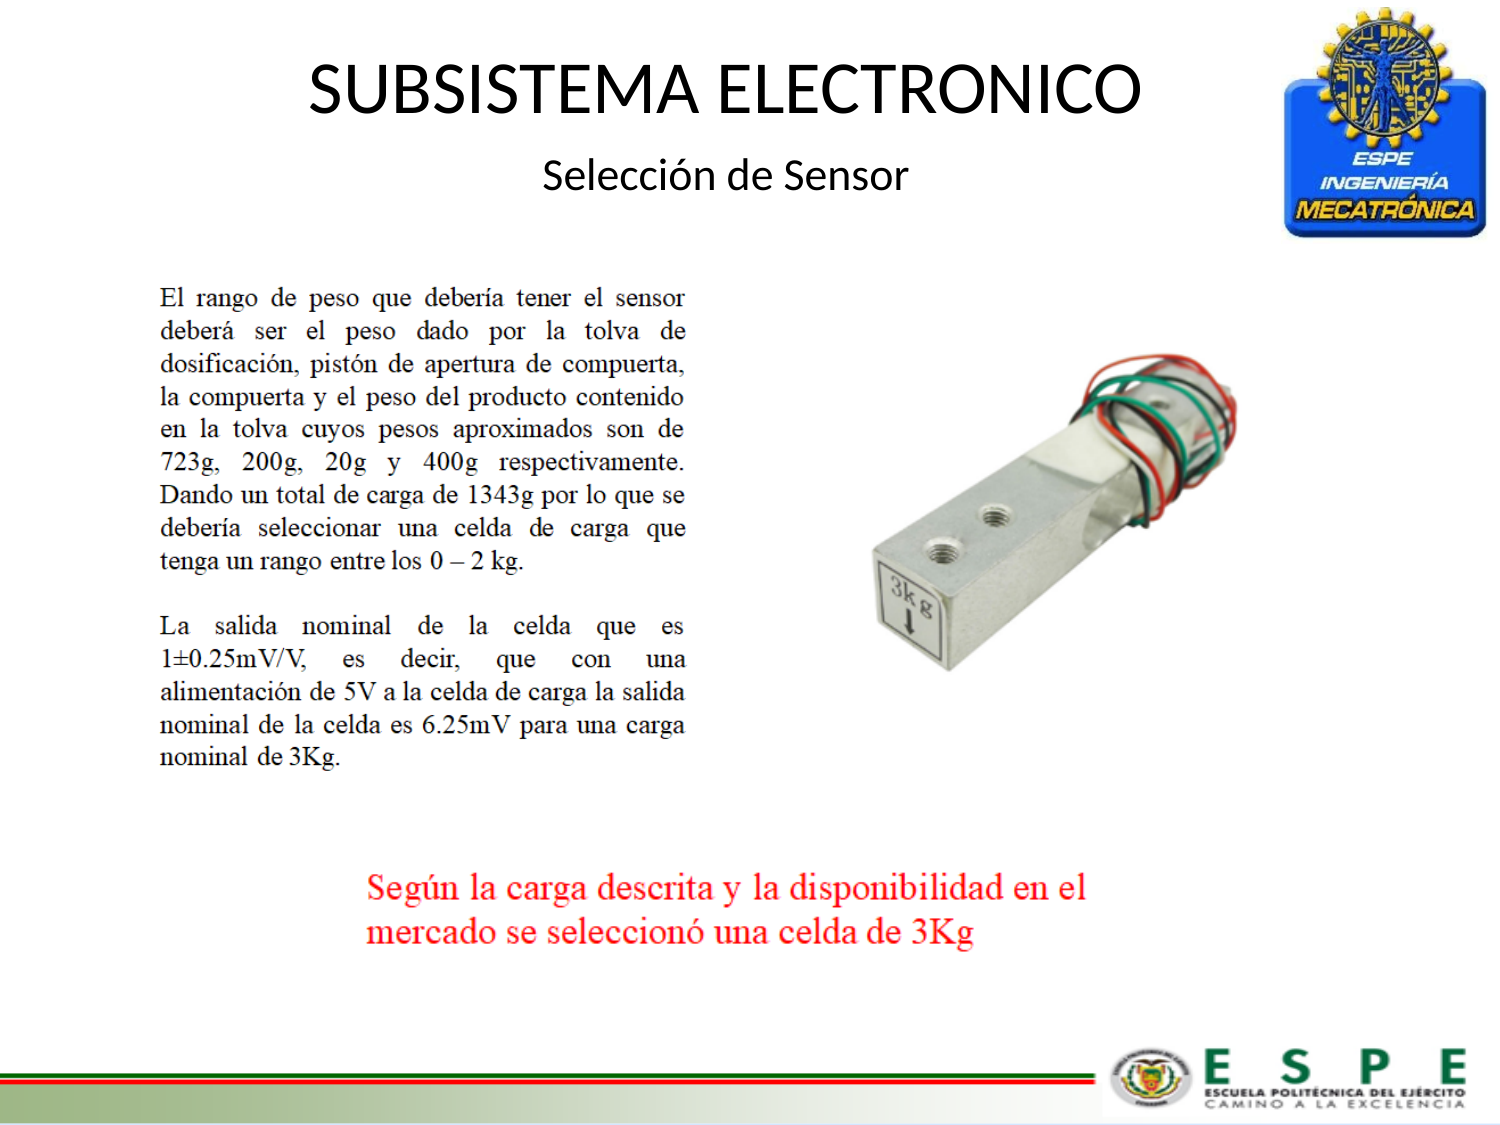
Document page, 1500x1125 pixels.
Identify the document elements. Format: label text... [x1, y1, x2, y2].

picture [143, 271, 702, 788]
text_box SUBSISTEMA ELECTRONICO [143, 30, 1276, 136]
picture [1281, 6, 1494, 244]
picture [847, 325, 1267, 700]
text_box Selección de Sensor [472, 136, 980, 207]
picture [0, 1034, 1500, 1125]
picture [342, 850, 1111, 977]
